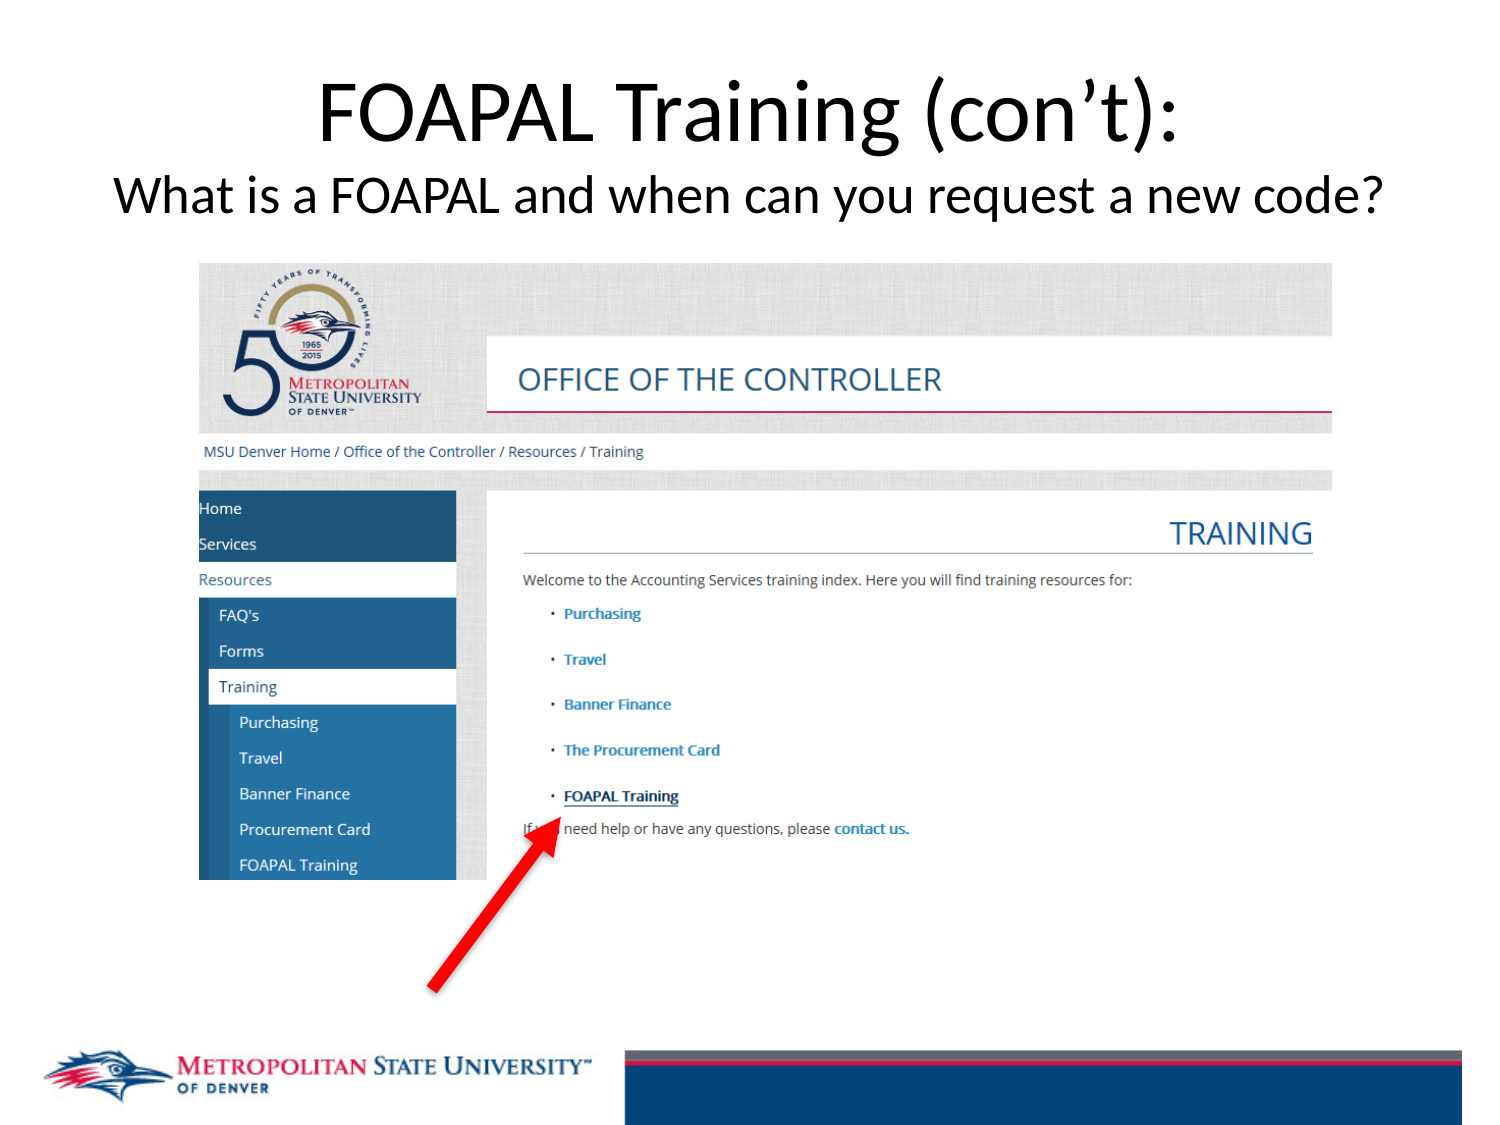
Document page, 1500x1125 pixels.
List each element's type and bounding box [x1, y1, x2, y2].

text_box [431, 816, 562, 990]
list [0, 31, 1500, 1125]
picture [198, 263, 1333, 881]
